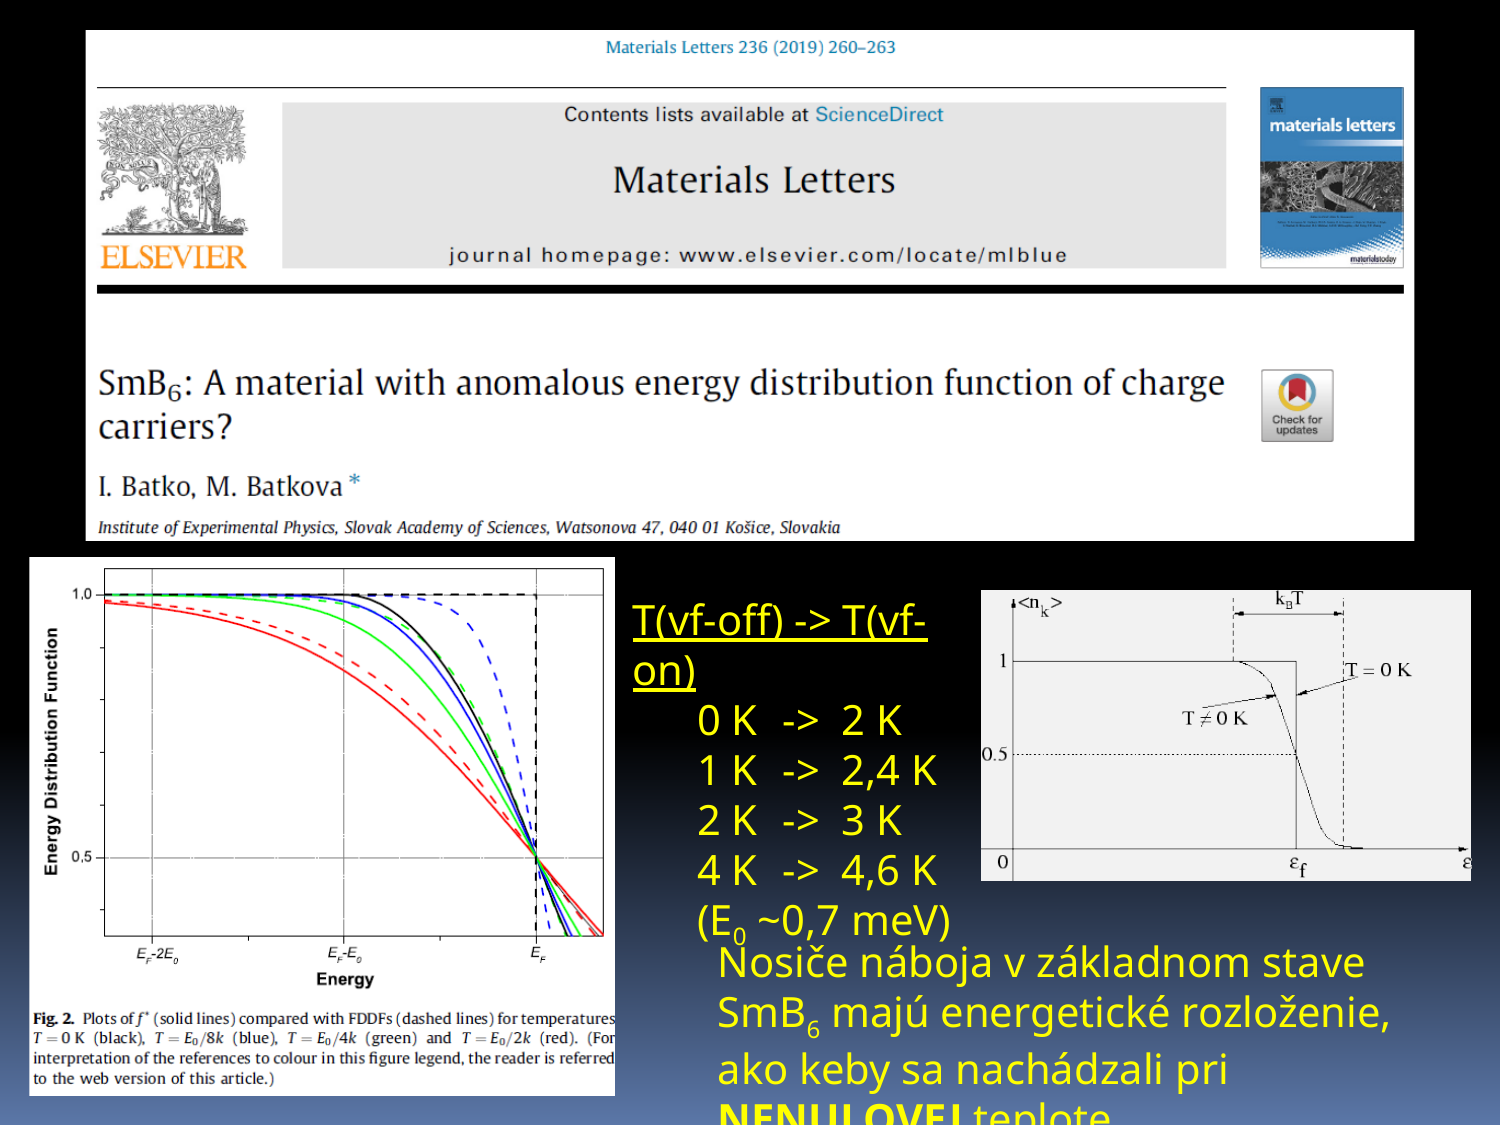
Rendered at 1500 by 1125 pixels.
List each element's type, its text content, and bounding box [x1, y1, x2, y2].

picture [85, 30, 1415, 541]
picture [980, 589, 1472, 882]
picture [28, 557, 616, 1096]
text_box Nosiče náboja v základnom stave SmB6 majú energetické rozloženie, ako keby sa nachádzali pri NENULOVEJ teplote. [702, 928, 1489, 1125]
text_box T(vf-off) -> T(vf-on) 0 K -> 2 K 1 K -> 2,4 K 2 K -> 3 K 4 K -> 4,6 K (E0 ~0,7 meV) [626, 586, 987, 958]
